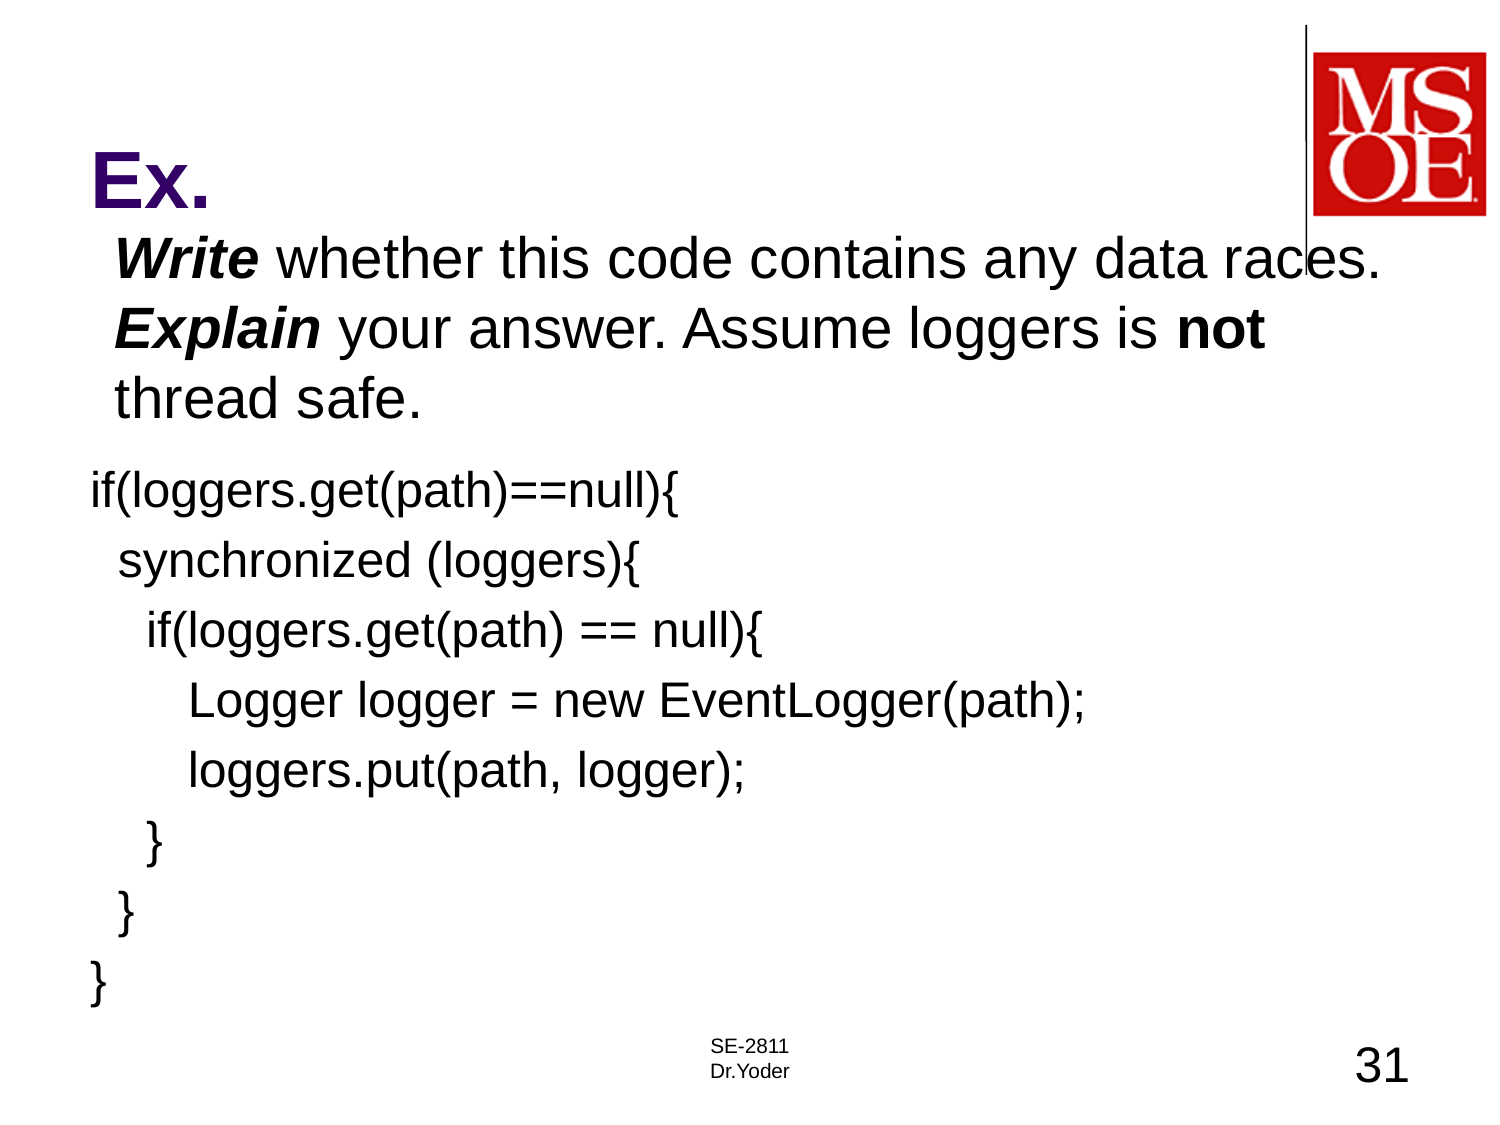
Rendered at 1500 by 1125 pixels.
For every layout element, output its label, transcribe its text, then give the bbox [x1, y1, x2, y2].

title Ex. [74, 19, 1313, 233]
picture [1313, 37, 1488, 232]
text_box Write whether this code contains any data races. Explain your answer. Assume loggers is not thread safe. [99, 212, 1450, 400]
list if(loggers.get(path)==null){ synchronized (loggers){ if(loggers.get(path) == null){ Logger logger = new EventLogger(path); loggers.put(path, logger); } } } [74, 449, 1363, 1056]
slide_number 31 [1074, 1024, 1426, 1101]
footer SE-2811 Dr.Yoder [512, 1024, 988, 1101]
